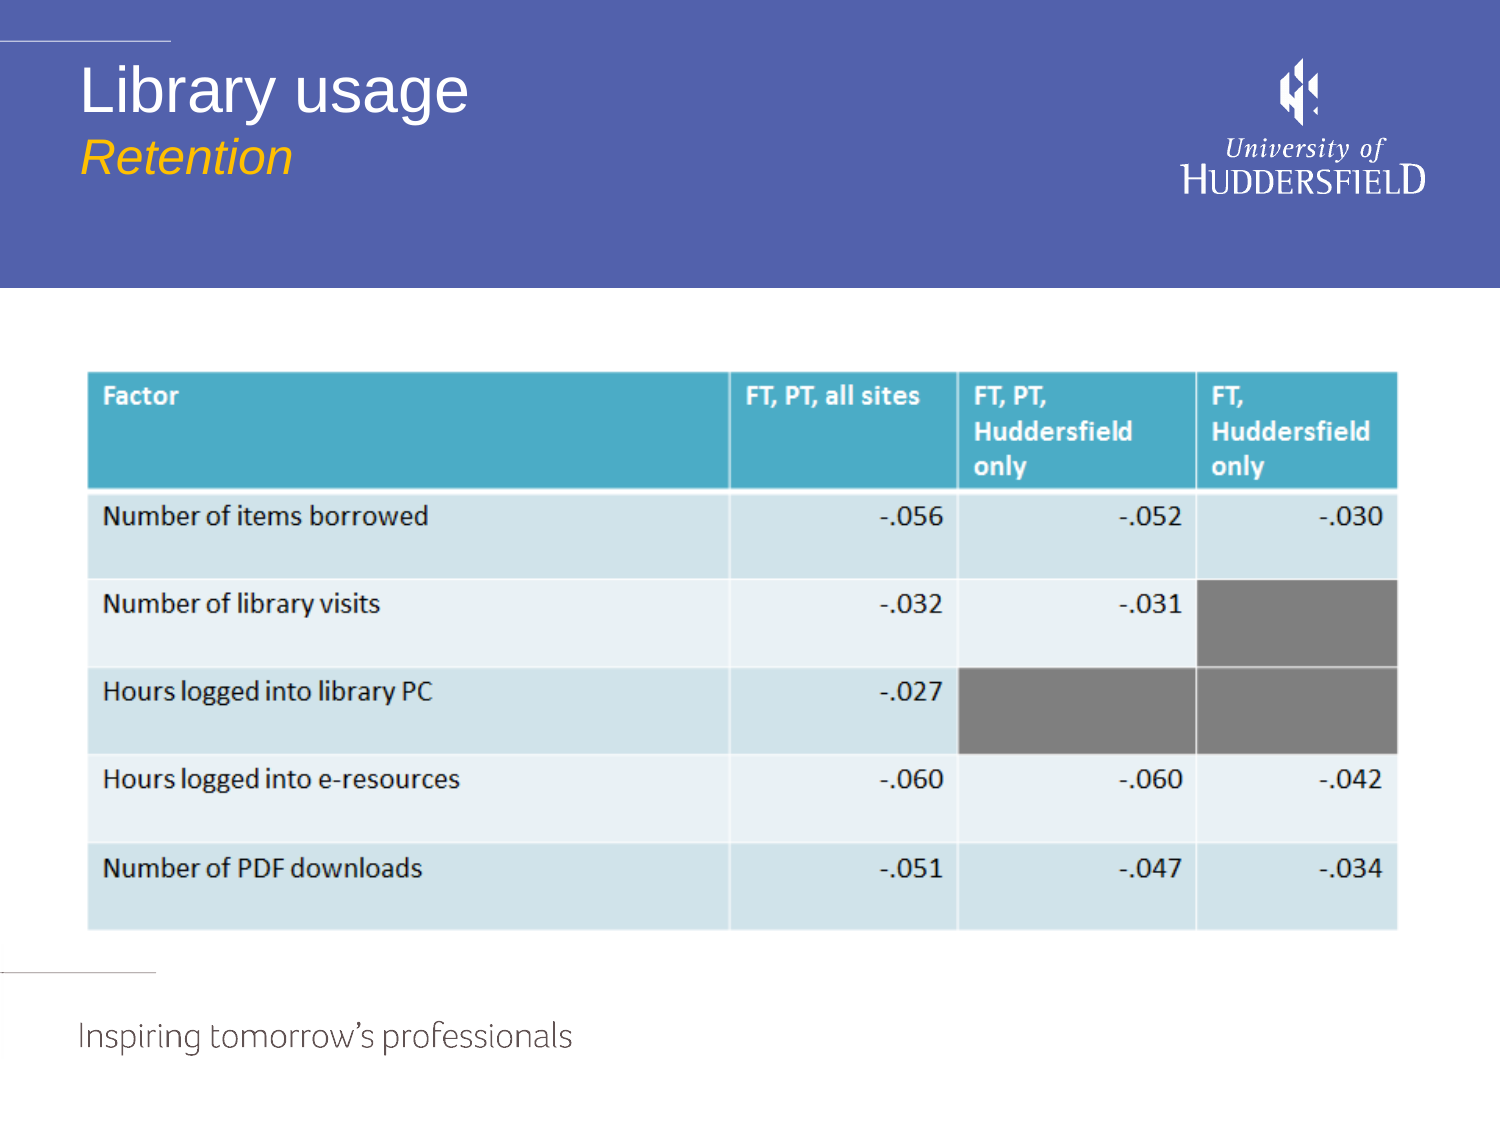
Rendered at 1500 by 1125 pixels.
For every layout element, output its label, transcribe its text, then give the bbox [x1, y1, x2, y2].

picture [0, 944, 591, 1059]
title Library usage Retention [64, 42, 1416, 191]
picture [0, 0, 1500, 288]
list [86, 369, 1399, 945]
